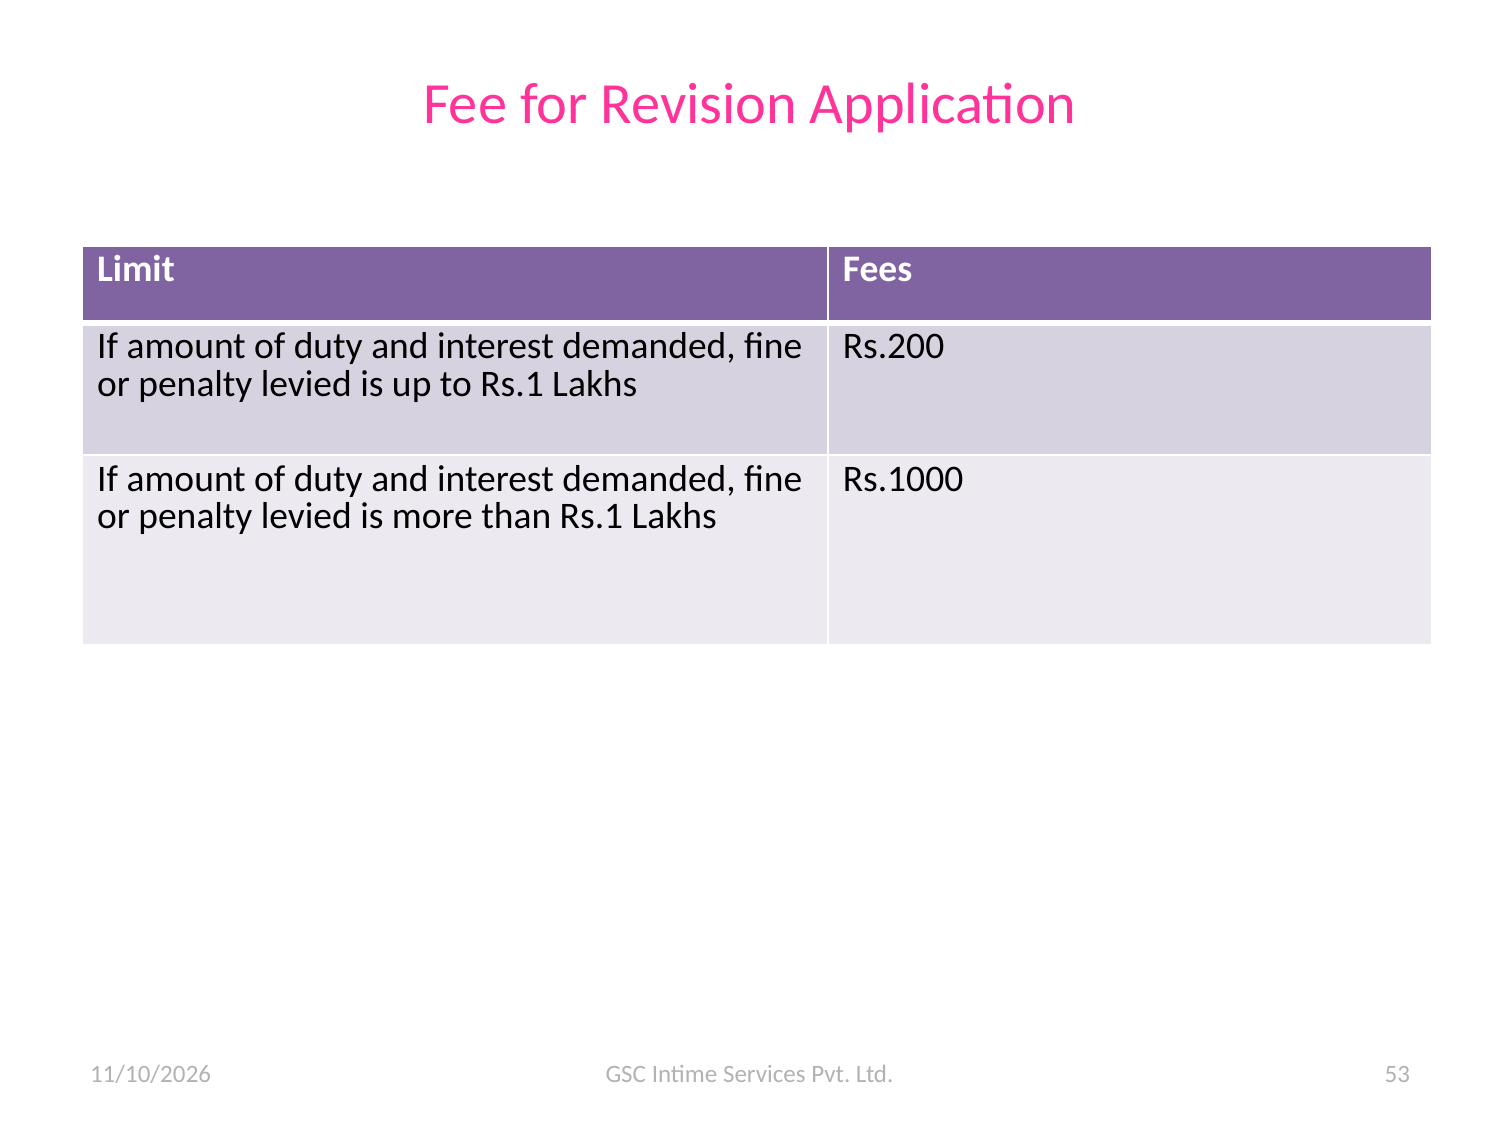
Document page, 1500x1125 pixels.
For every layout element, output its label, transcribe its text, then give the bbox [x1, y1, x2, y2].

table_cell If amount of duty and interest demanded, fine or penalty levied is more than Rs.1 Lakhs [83, 456, 827, 644]
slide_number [75, 1042, 425, 1103]
title Fee for Revision Application [75, 50, 1425, 150]
table_cell Rs.200 [829, 326, 1431, 454]
table_cell Rs.1000 [829, 456, 1431, 644]
footer GSC Intime Services Pvt. Ltd. [512, 1042, 988, 1103]
table_header Fees [829, 247, 1431, 320]
table_cell If amount of duty and interest demanded, fine or penalty levied is up to Rs.1 Lakhs [83, 326, 827, 454]
slide_number 53 [1074, 1042, 1425, 1103]
table_header Limit [83, 247, 827, 320]
